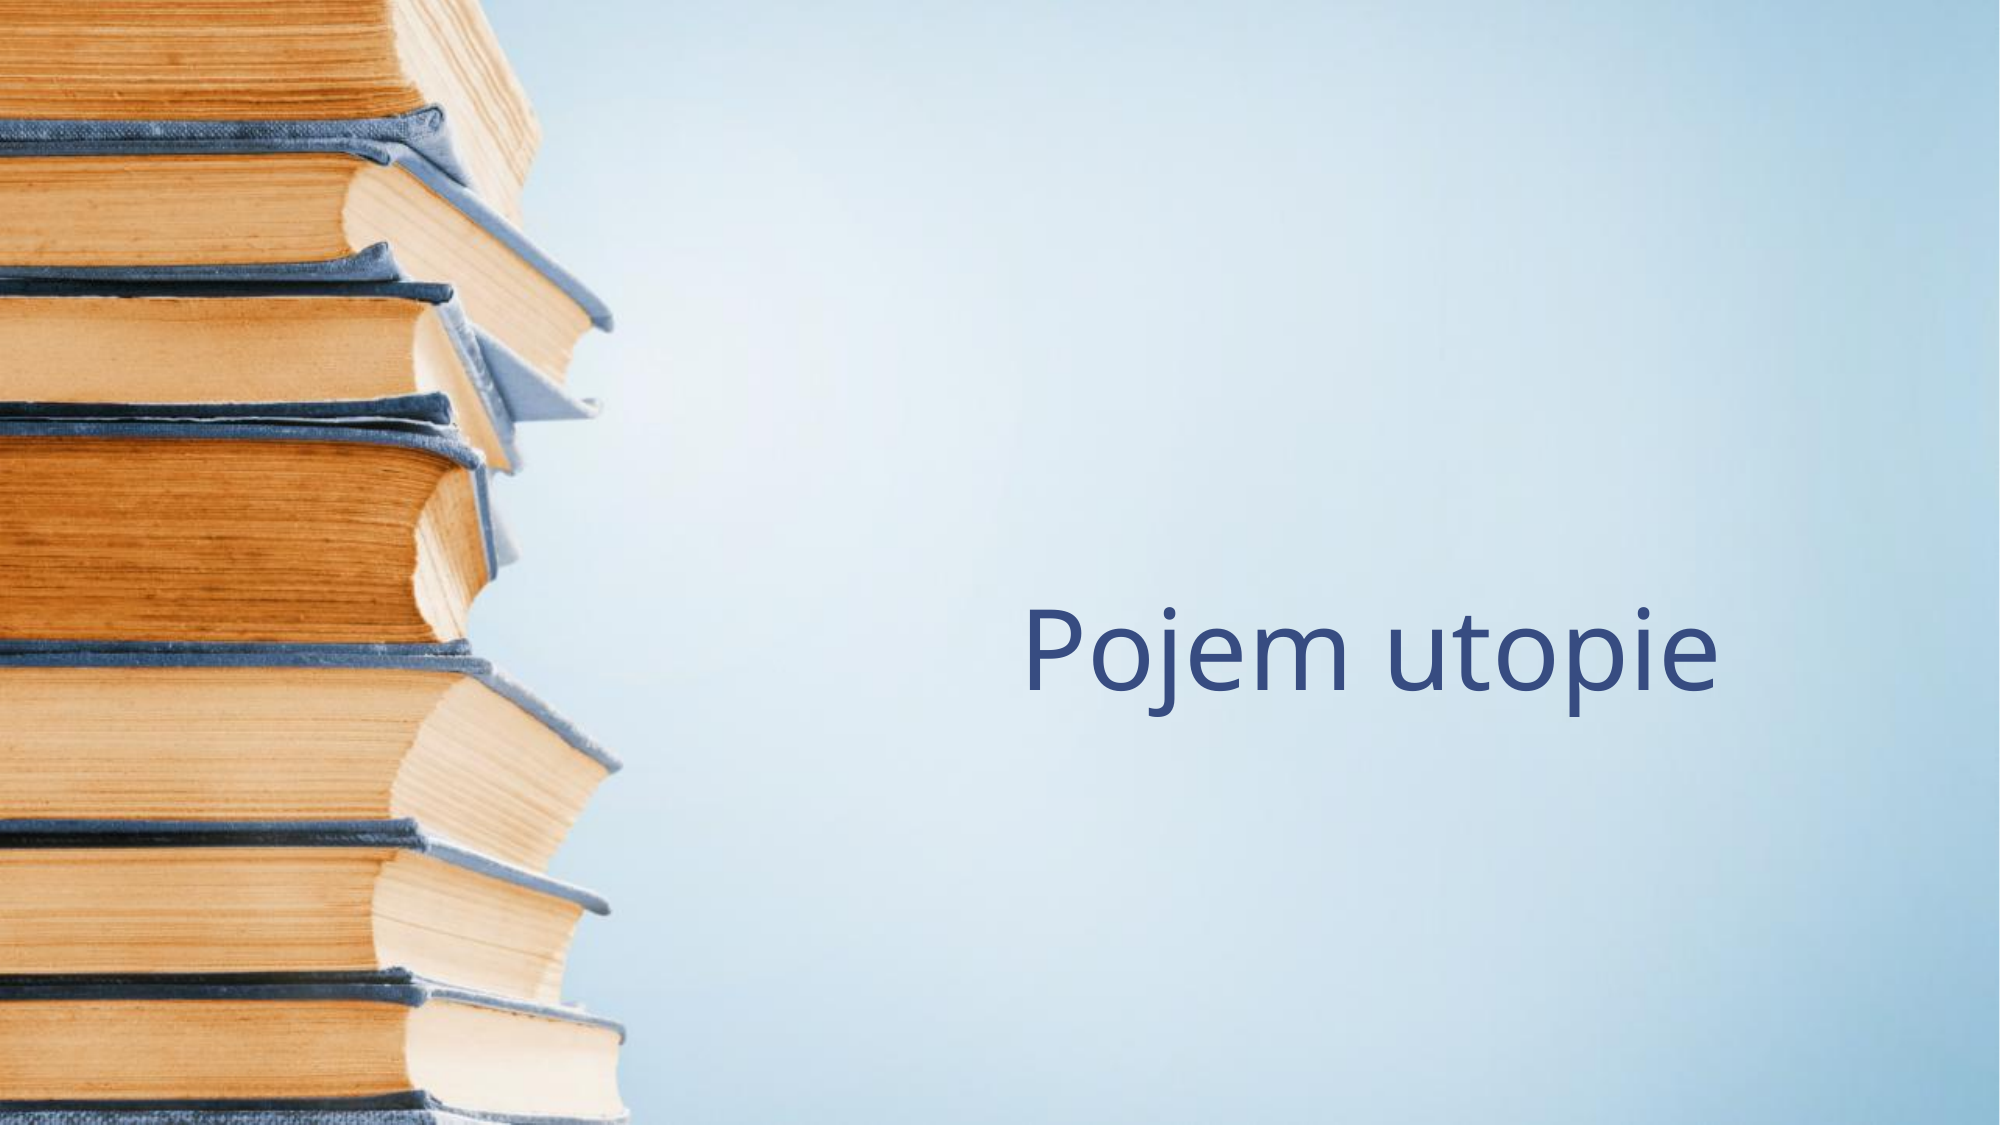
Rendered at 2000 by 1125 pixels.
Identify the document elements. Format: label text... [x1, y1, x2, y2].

picture [0, 0, 2000, 1125]
title Pojem utopie [999, 562, 1768, 728]
